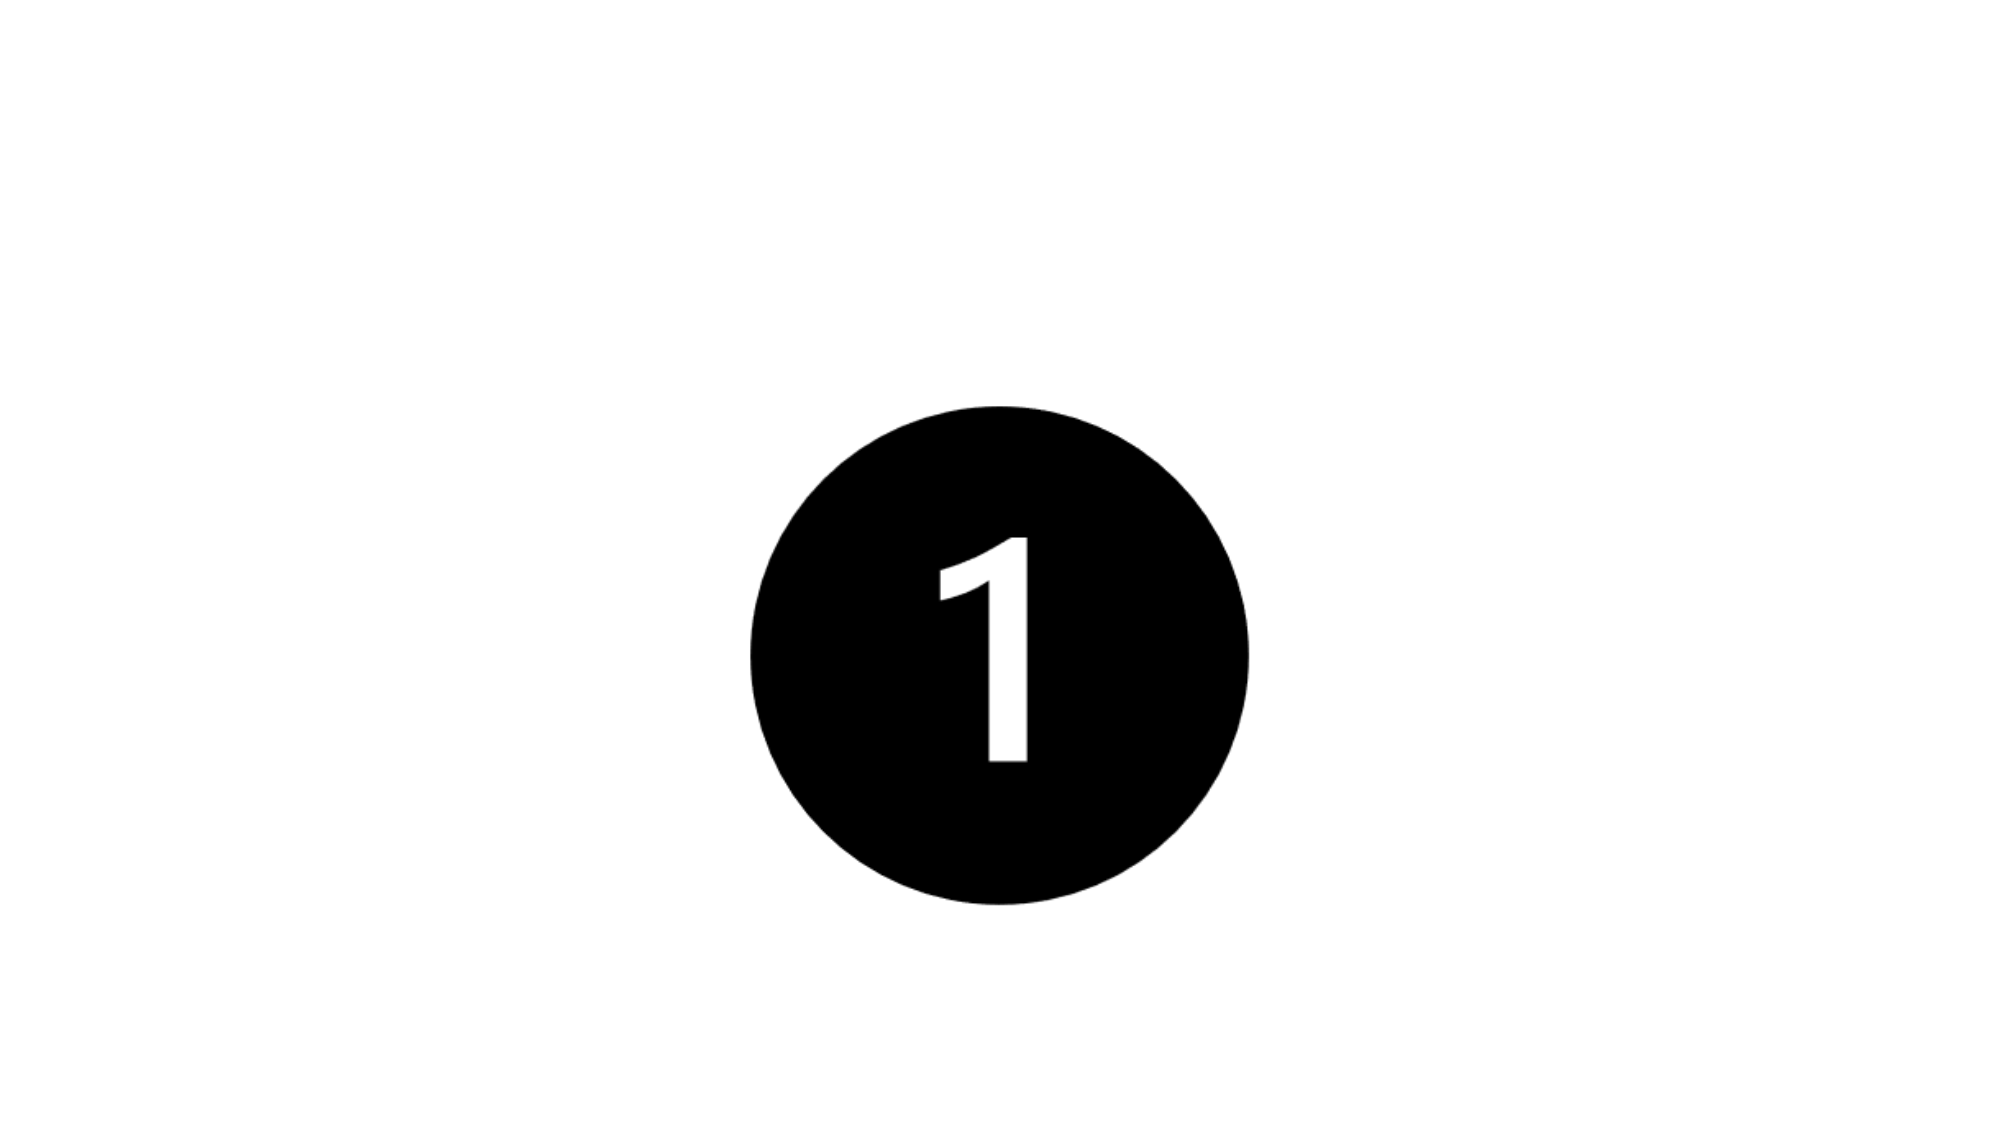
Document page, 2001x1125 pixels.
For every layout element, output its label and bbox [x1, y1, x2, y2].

list [685, 341, 1315, 972]
